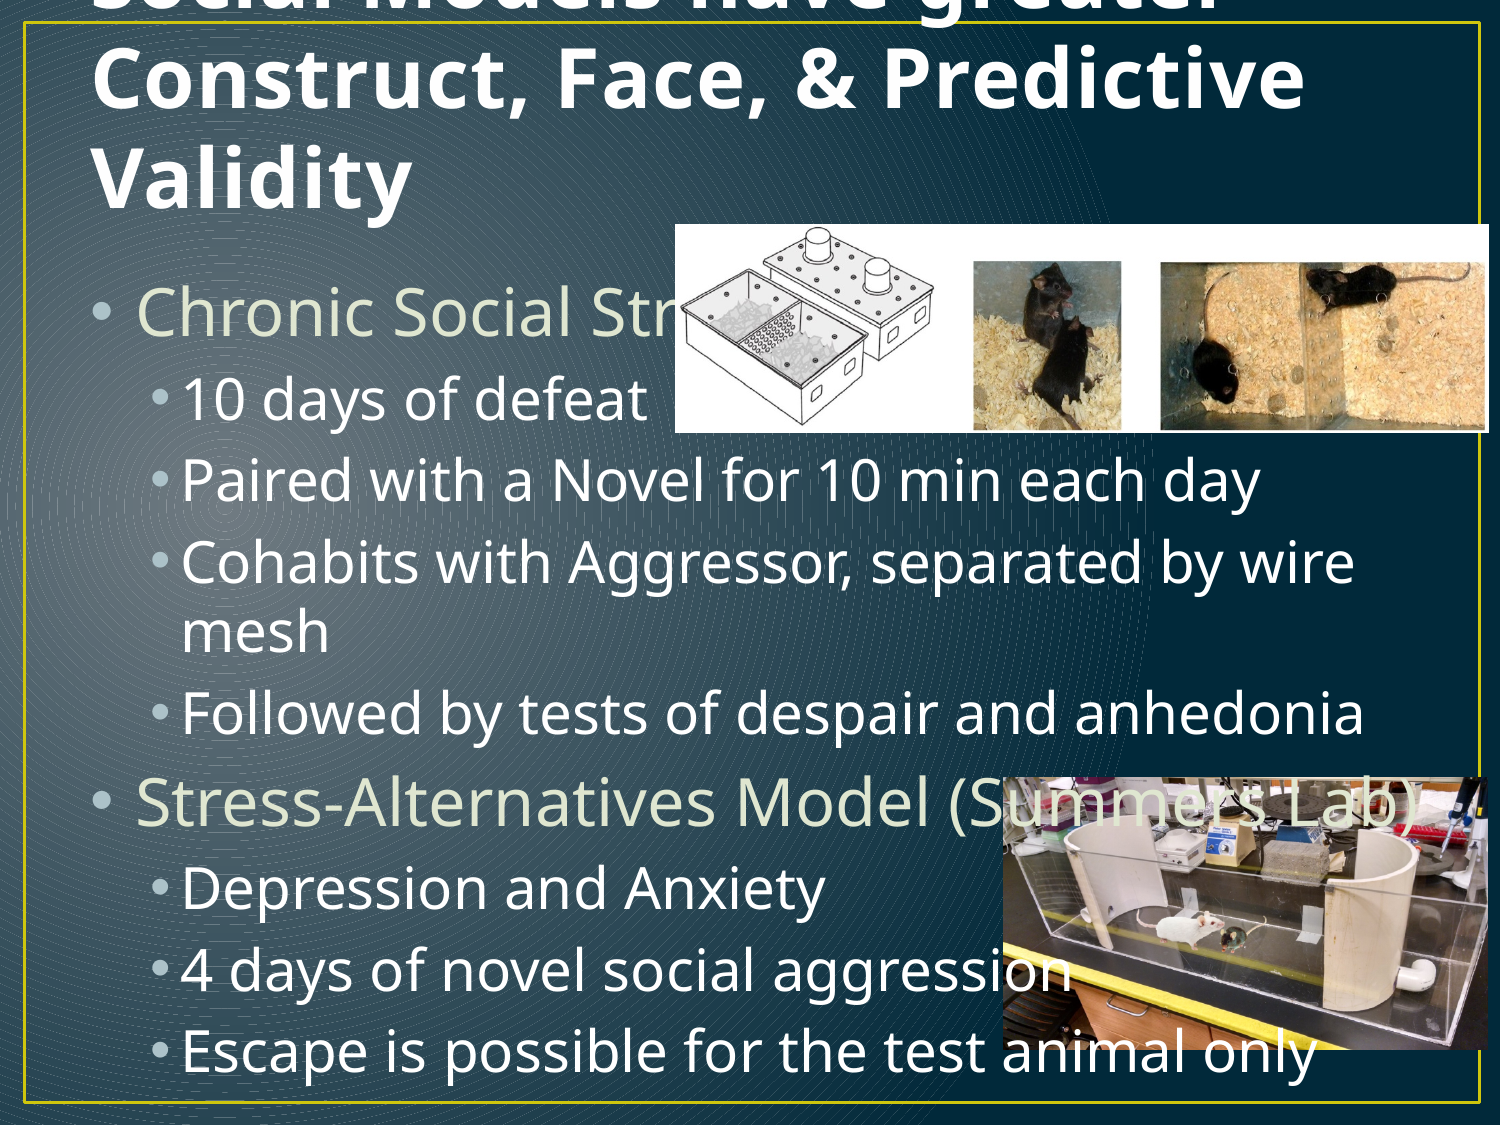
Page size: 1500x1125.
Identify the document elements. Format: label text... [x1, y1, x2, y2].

list Chronic Social Stress 10 days of defeat Paired with a Novel for 10 min each day Cohabits with Aggressor, separated by wire mesh Followed by tests of despair and anhedonia Stress-Alternatives Model (Summers Lab) Depression and Anxiety 4 days of novel social aggression Escape is possible for the test animal only [75, 262, 1500, 1113]
picture [1154, 0, 1188, 8]
title Social Models have greater Construct, Face, & Predictive Validity [75, 45, 1425, 233]
picture [1117, 0, 1141, 8]
picture [1015, 0, 1049, 8]
picture [975, 0, 987, 7]
picture [1202, 0, 1213, 7]
picture [1062, 0, 1101, 8]
picture [674, 224, 1488, 434]
picture [1003, 777, 1487, 1051]
